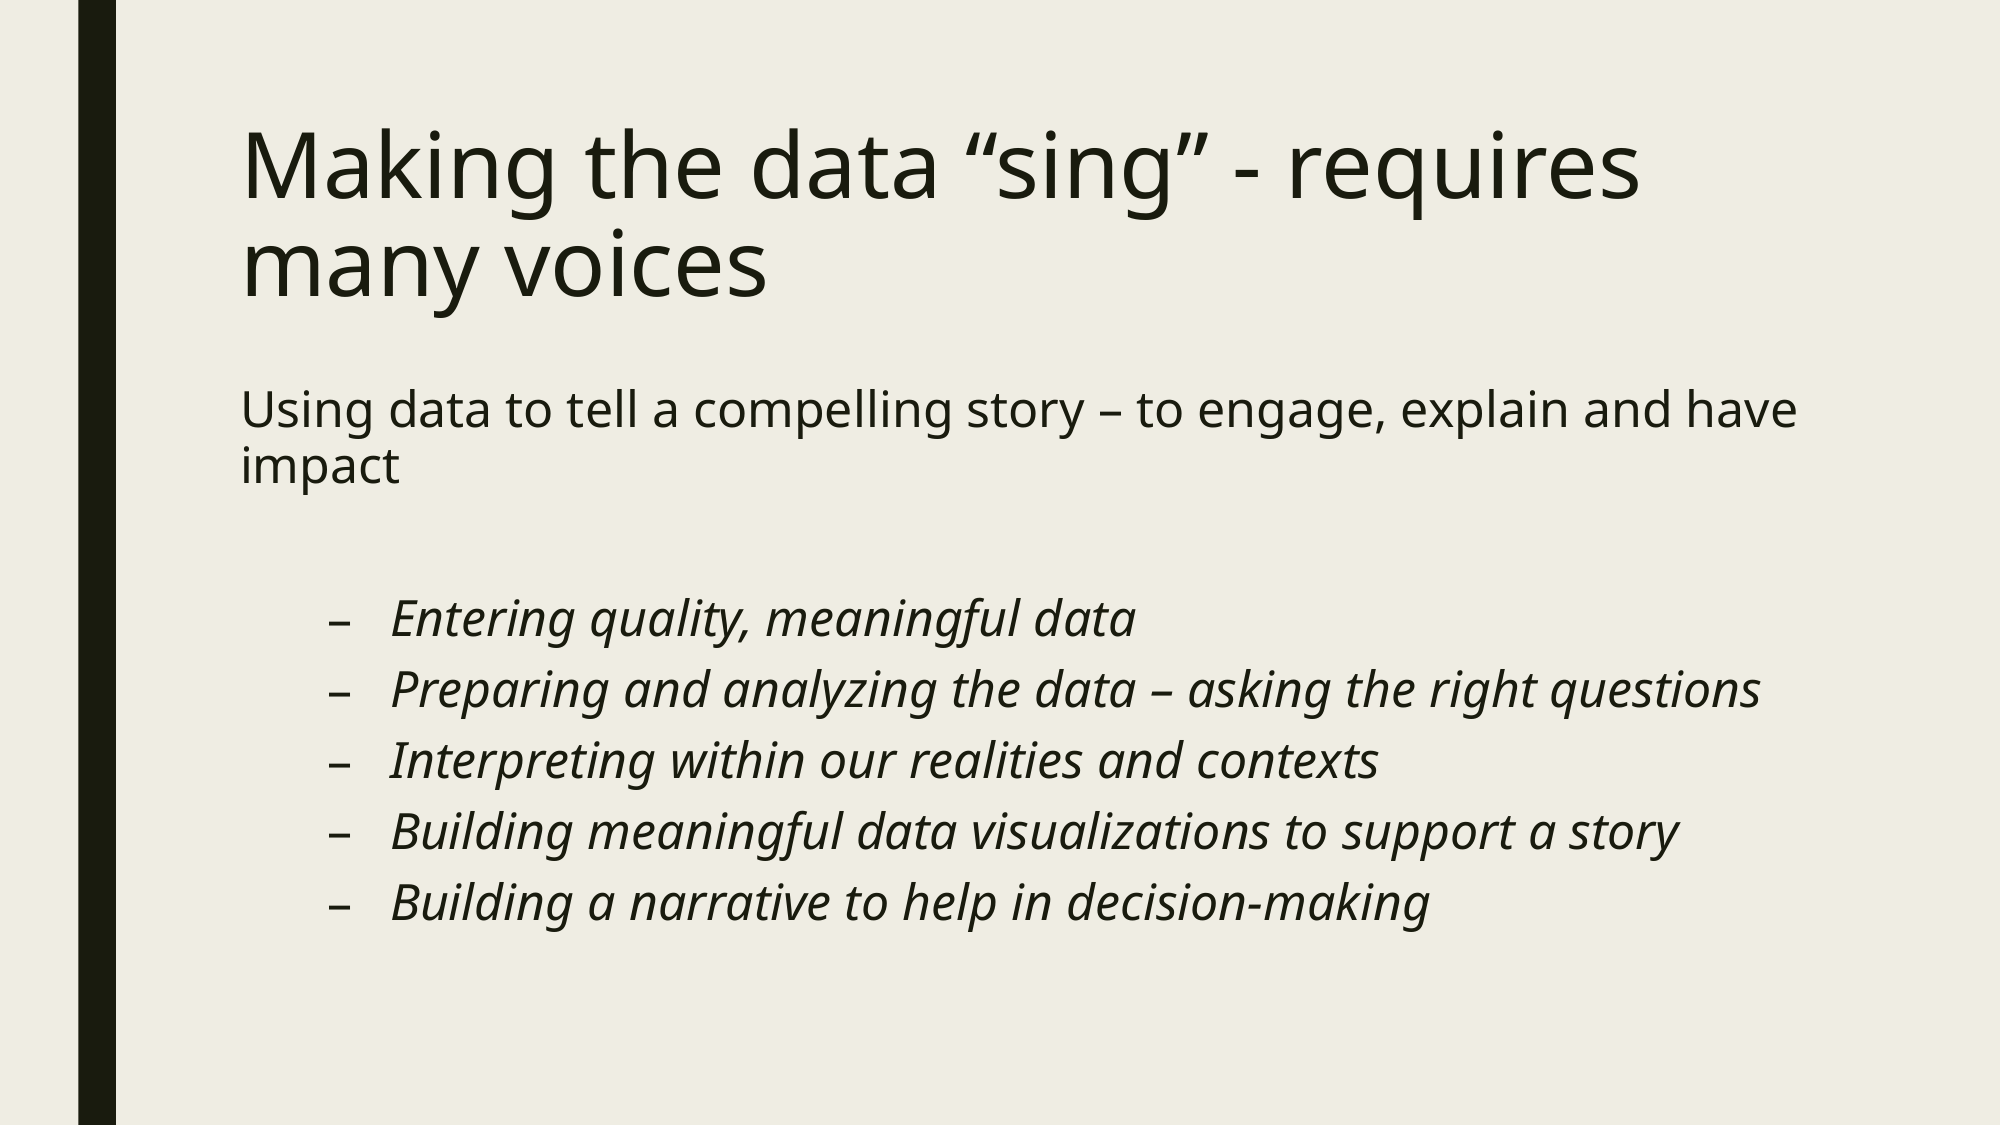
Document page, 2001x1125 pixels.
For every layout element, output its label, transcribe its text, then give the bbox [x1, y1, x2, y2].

list Using data to tell a compelling story – to engage, explain and have impact Entering quality, meaningful data Preparing and analyzing the data – asking the right questions Interpreting within our realities and contexts Building meaningful data visualizations to support a story Building a narrative to help in decision-making [225, 375, 1975, 963]
title Making the data “sing” - requires many voices [225, 112, 1800, 357]
